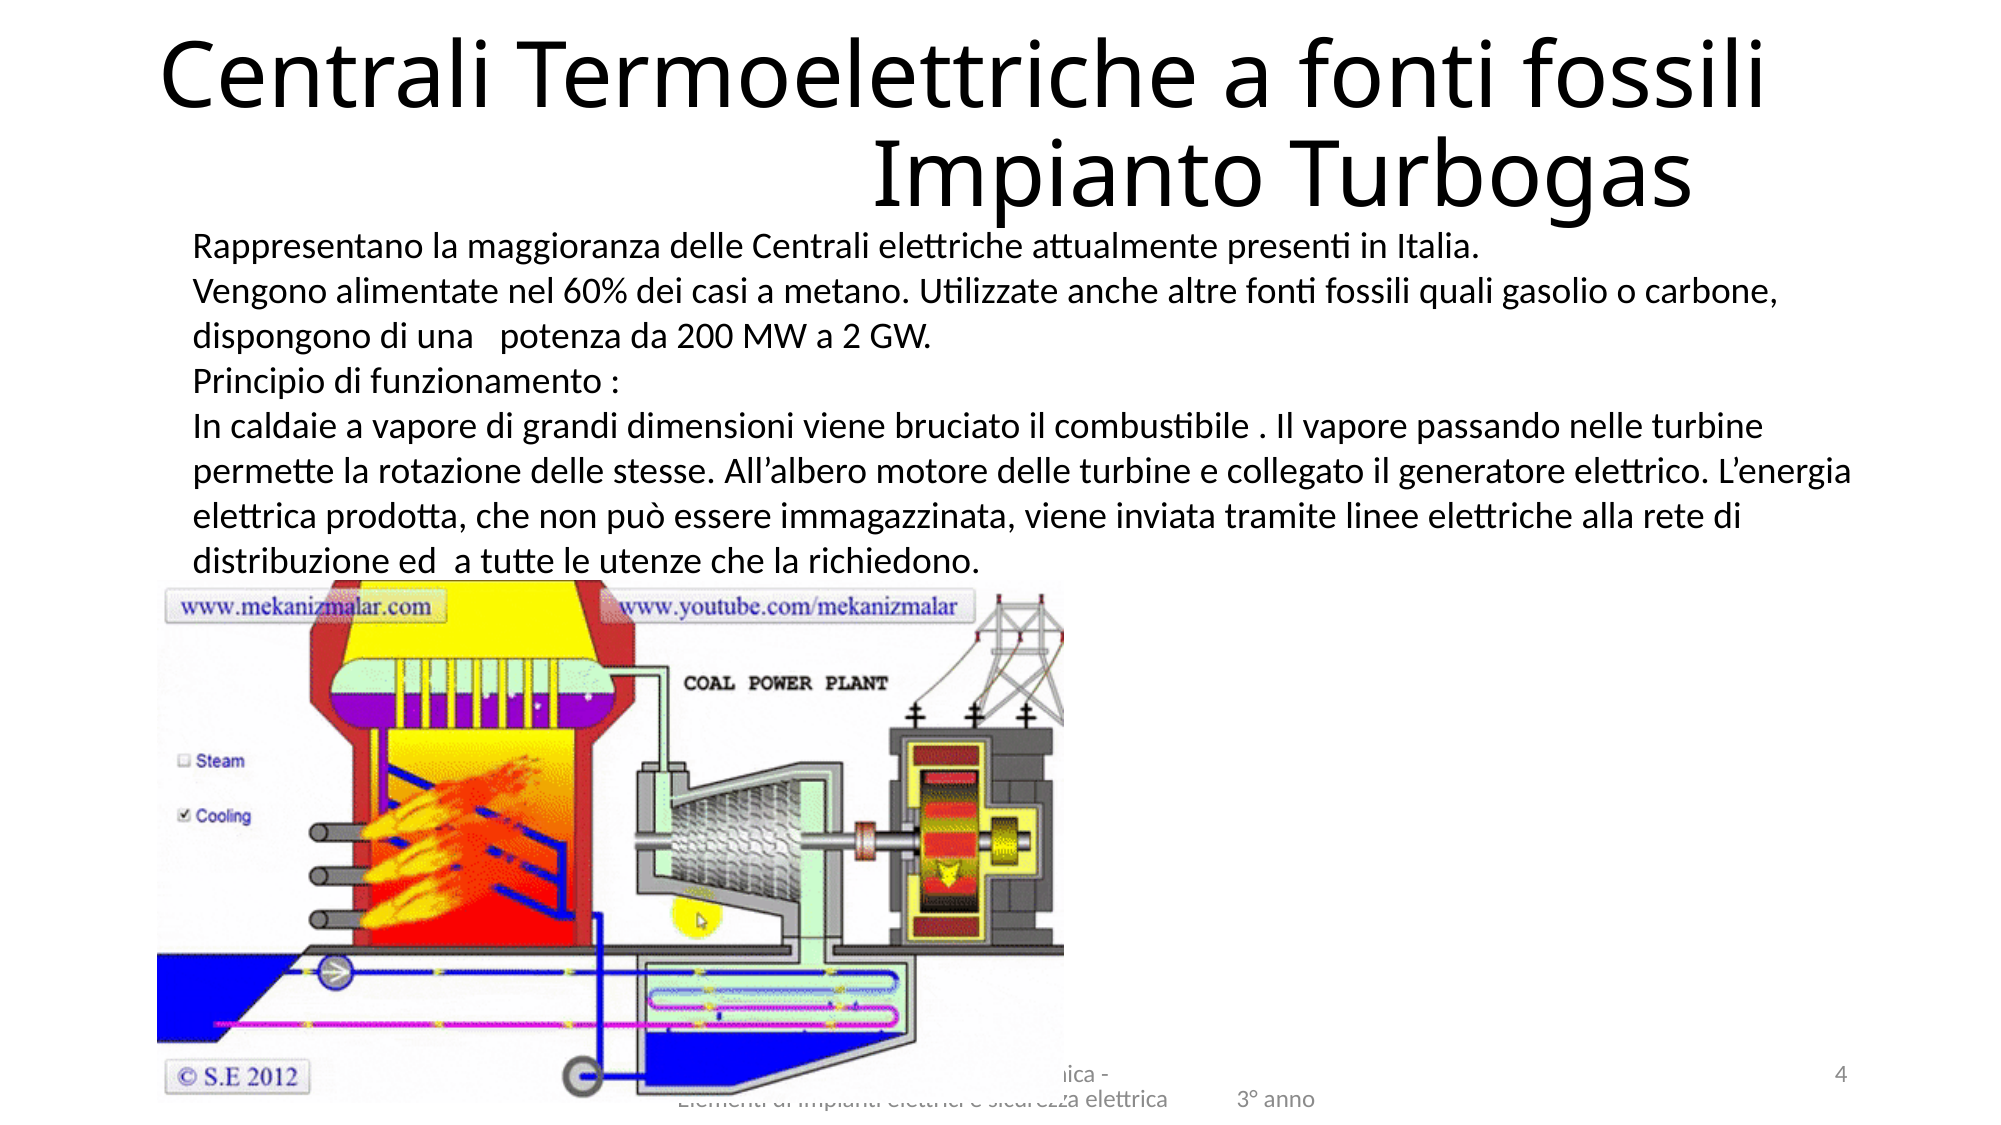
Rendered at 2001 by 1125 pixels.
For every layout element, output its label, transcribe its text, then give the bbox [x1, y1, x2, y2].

footer G. Mangiamele – Quaderni di Elettronica - Elementi di Impianti elettrici e sicurezza elettrica 3° anno [1064, 1042, 1338, 1103]
slide_number 4 [1412, 1042, 1863, 1103]
title Centrali Termoelettriche a fonti fossili Impianto Turbogas [137, 18, 1863, 236]
text_box Rappresentano la maggioranza delle Centrali elettriche attualmente presenti in Italia. Vengono alimentate nel 60% dei casi a metano. Utilizzate anche altre fonti fossili quali gasolio o carbone, dispongono di una potenza da 200 MW a 2 GW. Principio di funzionamento : In caldaie a vapore di grandi dimensioni viene bruciato il combustibile . Il vapore passando nelle turbine permette la rotazione delle stesse. All’albero motore delle turbine e collegato il generatore elettrico. L’energia elettrica prodotta, che non può essere immagazzinata, viene inviata tramite linee elettriche alla rete di distribuzione ed a tutte le utenze che la richiedono. [177, 213, 1911, 589]
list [157, 580, 1064, 1103]
